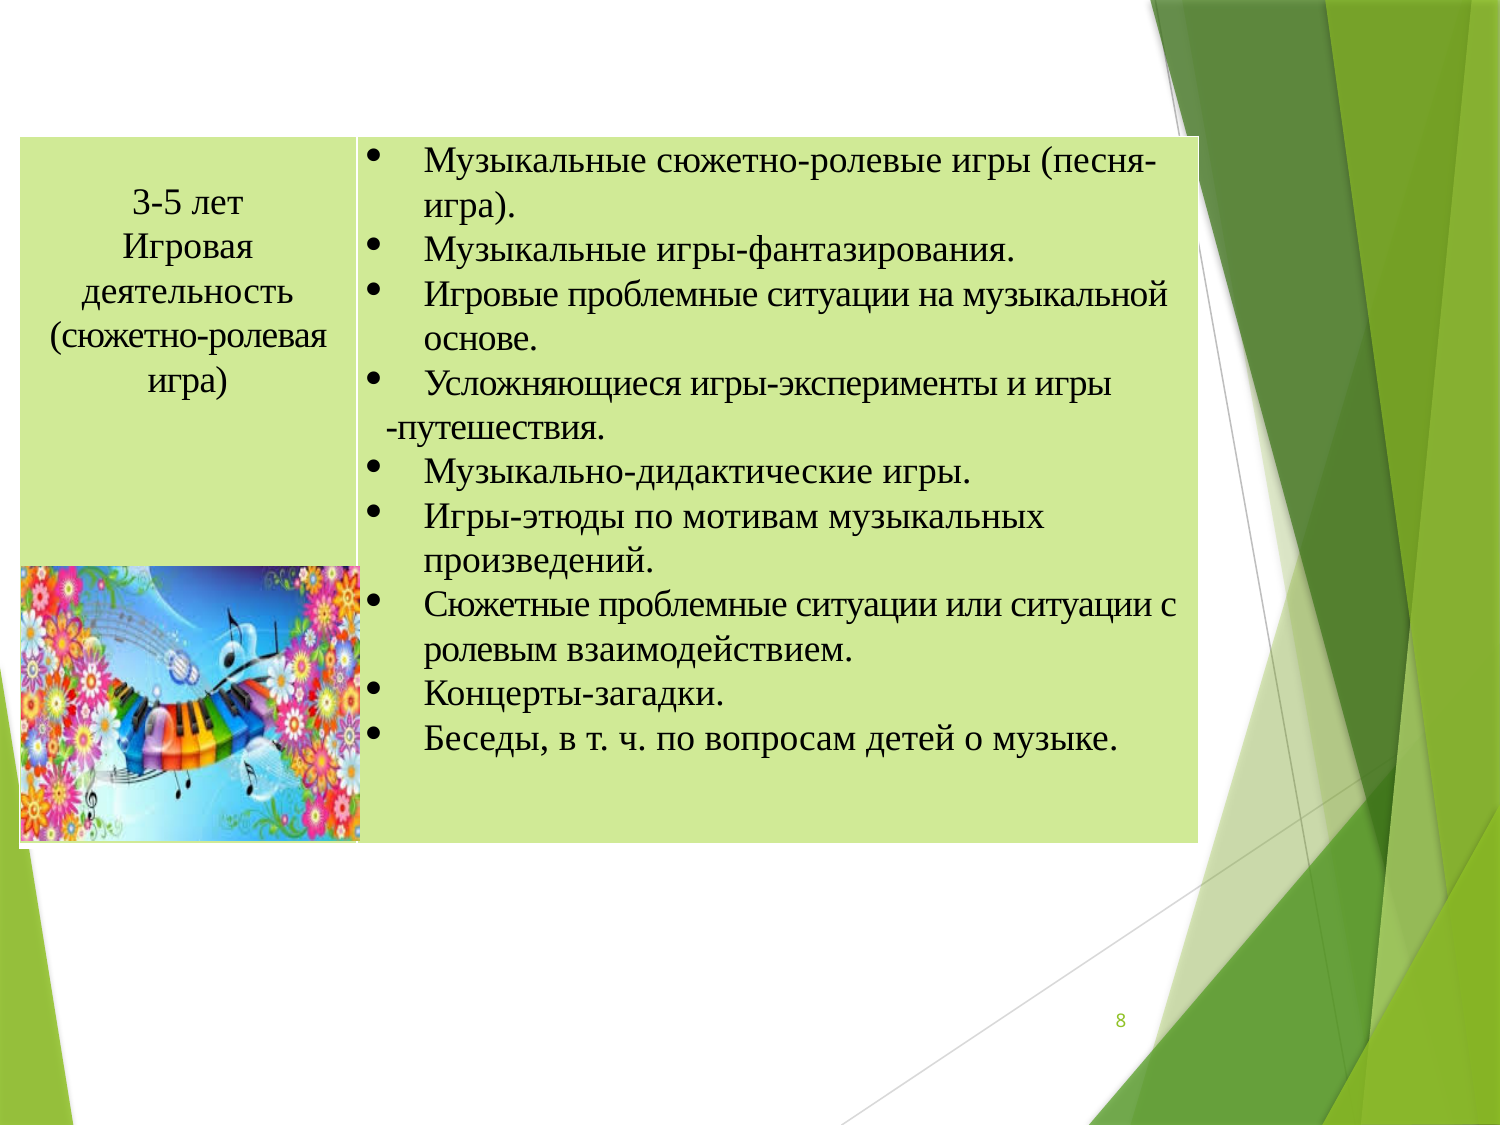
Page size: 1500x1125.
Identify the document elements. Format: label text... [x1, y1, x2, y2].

slide_number 8 [1057, 991, 1142, 1051]
picture [20, 565, 361, 842]
table_header Музыкальные сюжетно-ролевые игры (песня-игра). Музыкальные игры-фантазирования. Игровые проблемные ситуации на музыкальной основе. Усложняющиеся игры-эксперименты и игры -путешествия. Музыкально-дидактические игры. Игры-этюды по мотивам музыкальных произведений. Сюжетные проблемные ситуации или ситуации с ролевым взаимодействием. Концерты-загадки. Беседы, в т. ч. по вопросам детей о музыке. [358, 137, 1198, 843]
table_header 3-5 лет Игровая деятельность (сюжетно-ролевая игра) [20, 137, 356, 565]
